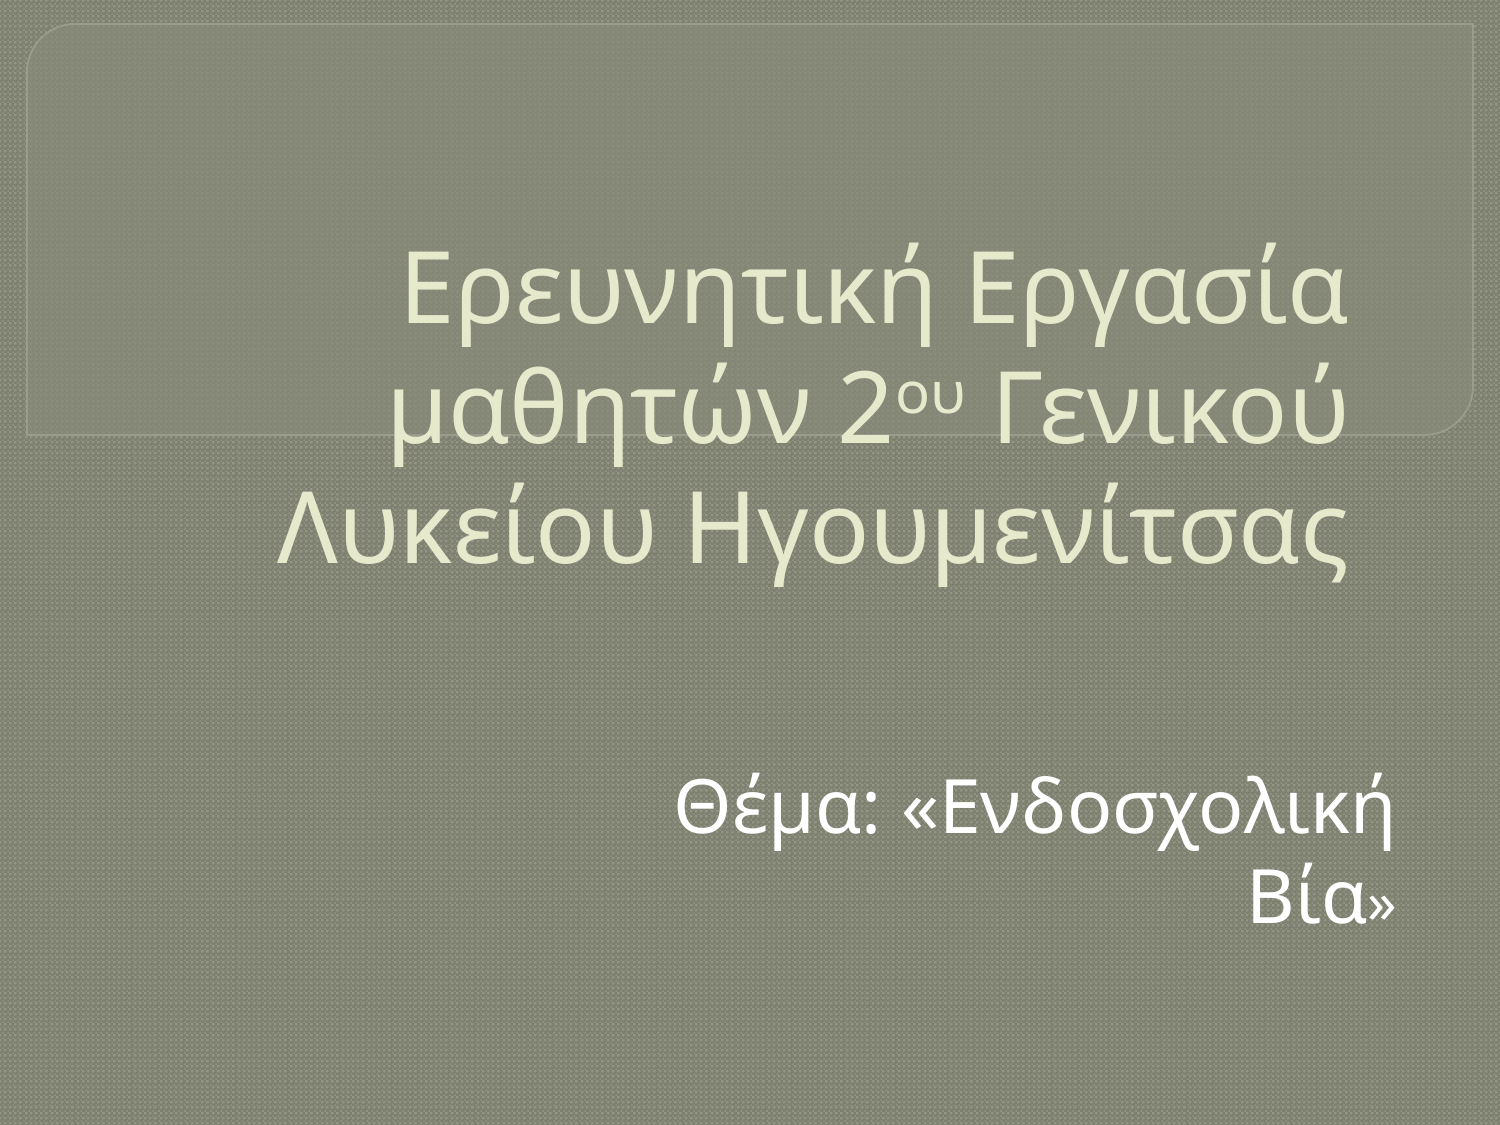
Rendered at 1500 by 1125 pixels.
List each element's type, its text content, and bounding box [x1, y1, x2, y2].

text_box Θέμα: «Ενδοσχολική Βία» [513, 751, 1413, 947]
title Ερευνητική Εργασία μαθητών 2ου Γενικού Λυκείου Ηγουμενίτσας [112, 208, 1388, 591]
